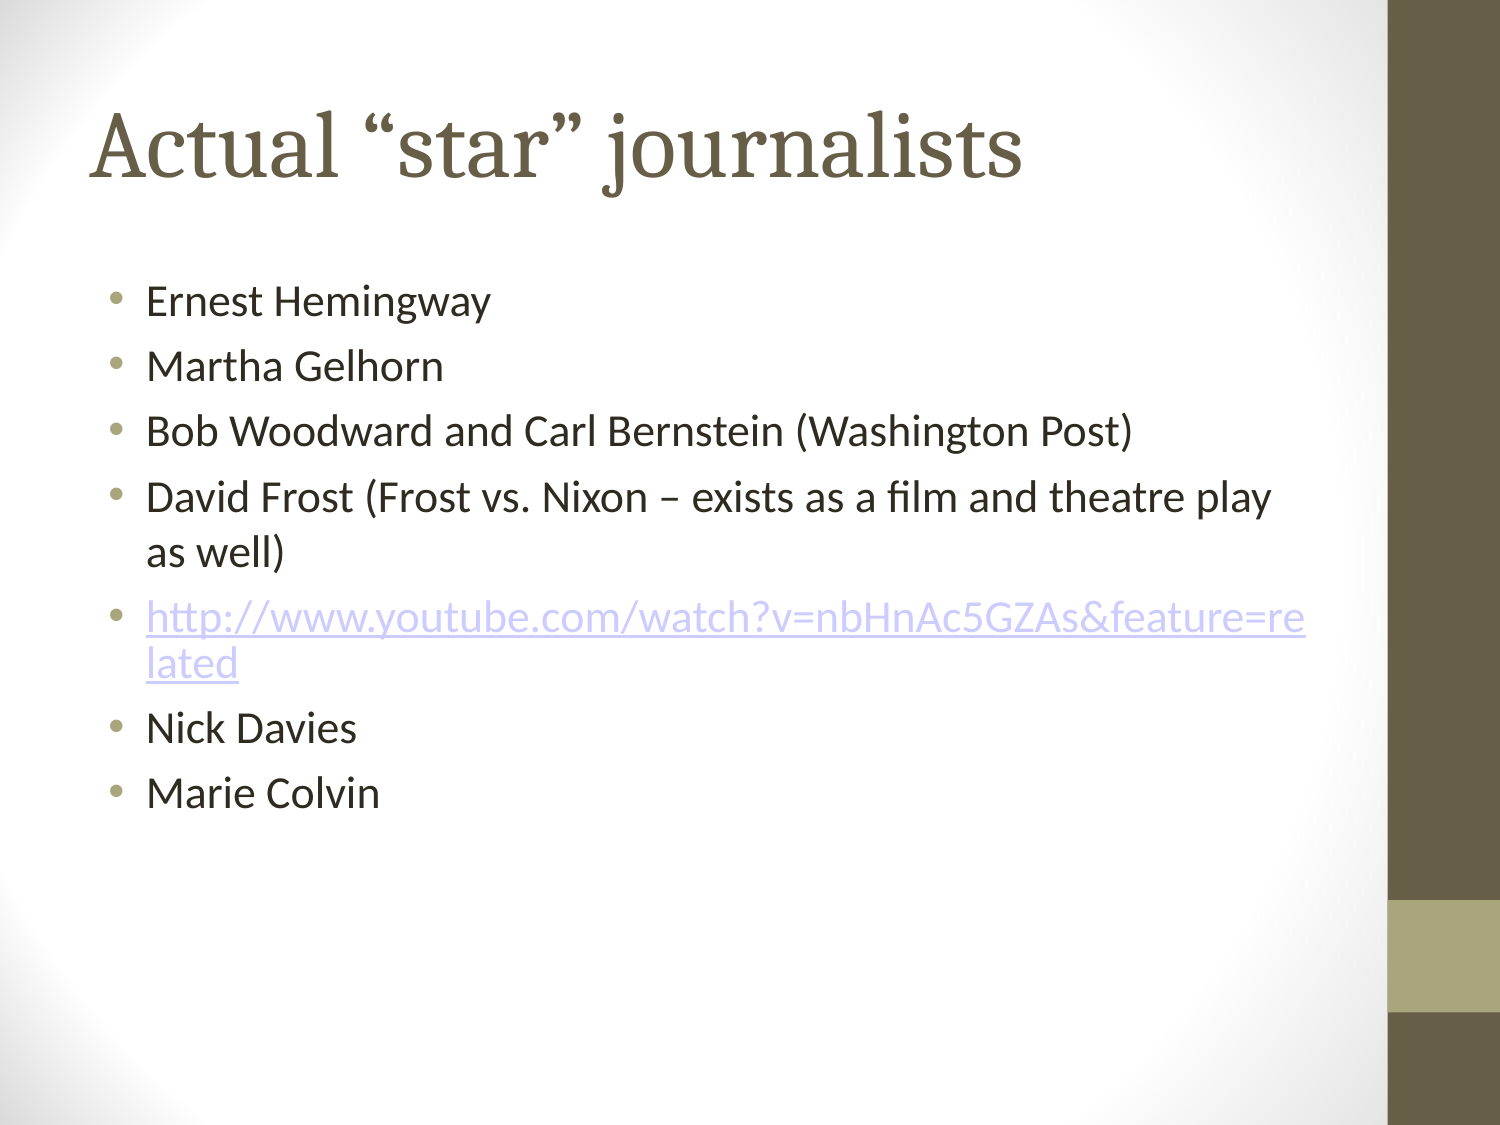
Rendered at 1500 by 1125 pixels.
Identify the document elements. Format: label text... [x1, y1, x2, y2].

picture [0, 0, 1387, 1125]
title Actual “star” journalists [75, 45, 1325, 233]
list Ernest Hemingway Martha Gelhorn Bob Woodward and Carl Bernstein (Washington Post) David Frost (Frost vs. Nixon – exists as a film and theatre play as well) http://www.youtube.com/watch?v=nbHnAc5GZAs&feature=related Nick Davies Marie Colvin [75, 262, 1325, 1050]
